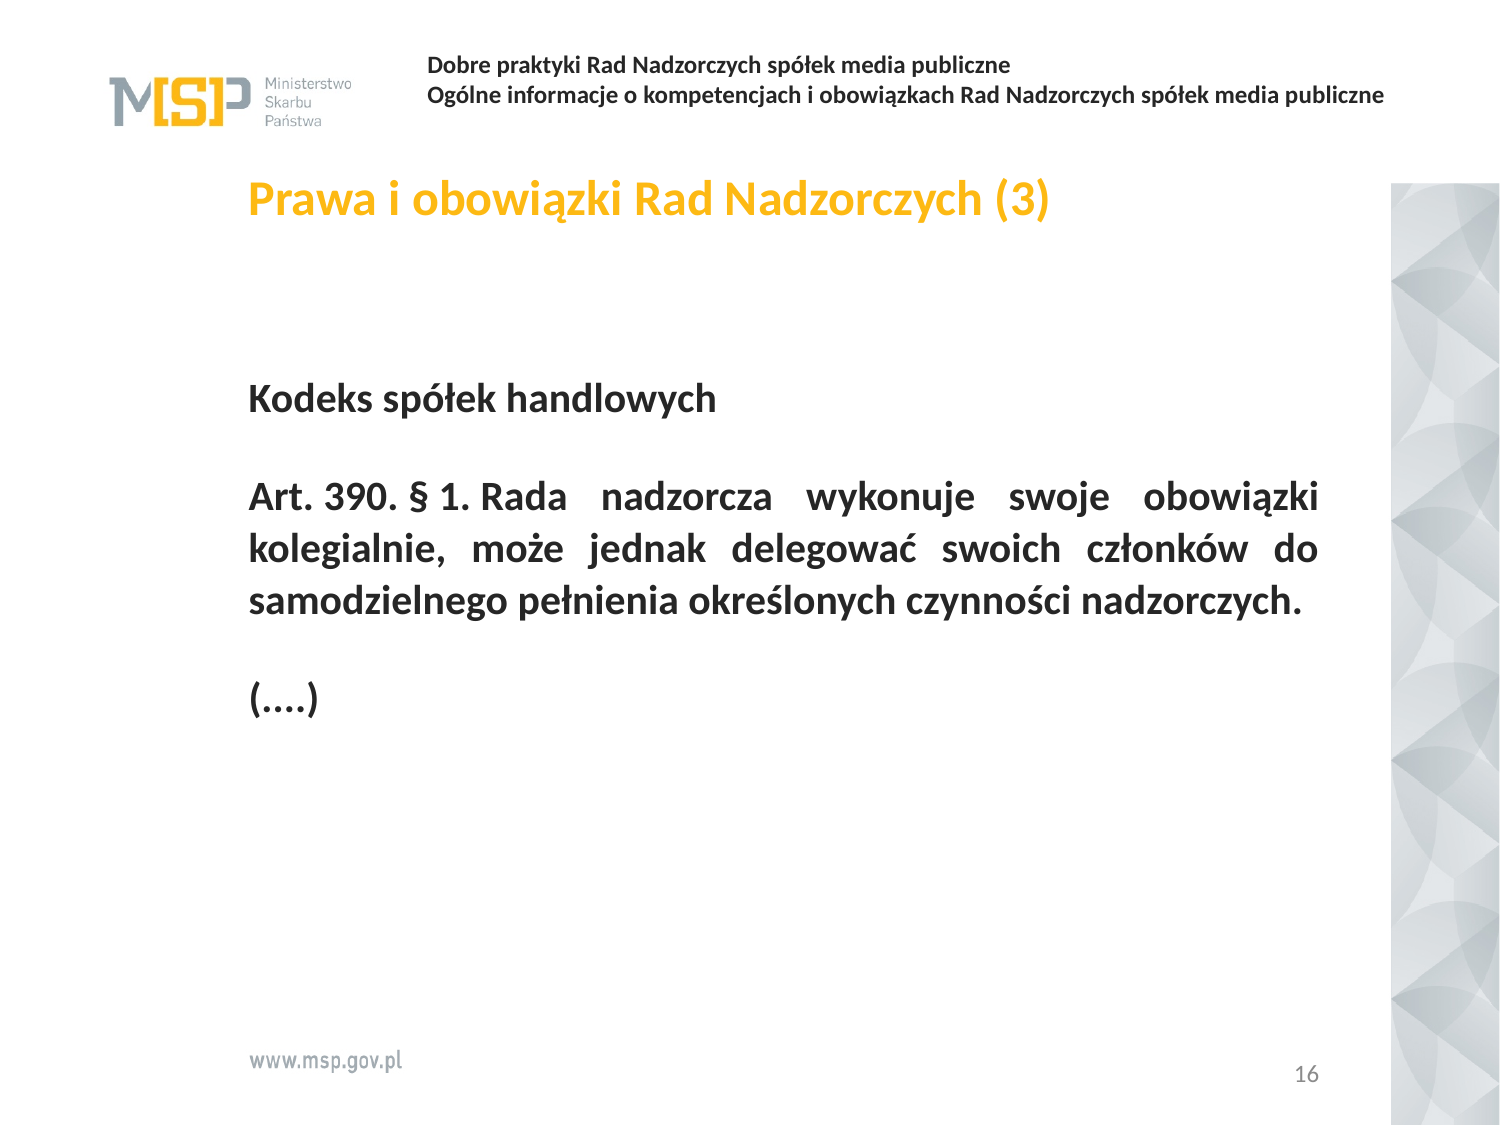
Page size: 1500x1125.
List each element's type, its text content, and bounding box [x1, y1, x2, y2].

title Dobre praktyki Rad Nadzorczych spółek media publiczne Ogólne informacje o kompetencjach i obowiązkach Rad Nadzorczych spółek media publiczne [412, 32, 1419, 126]
picture [0, 0, 1500, 1125]
slide_number 16 [1075, 1042, 1335, 1103]
list Prawa i obowiązki Rad Nadzorczych (3) Kodeks spółek handlowych Art. 390. § 1. Rada nadzorcza wykonuje swoje obowiązki kolegialnie, może jednak delegować swoich członków do samodzielnego pełnienia określonych czynności nadzorczych. (....) [248, 165, 1335, 1017]
